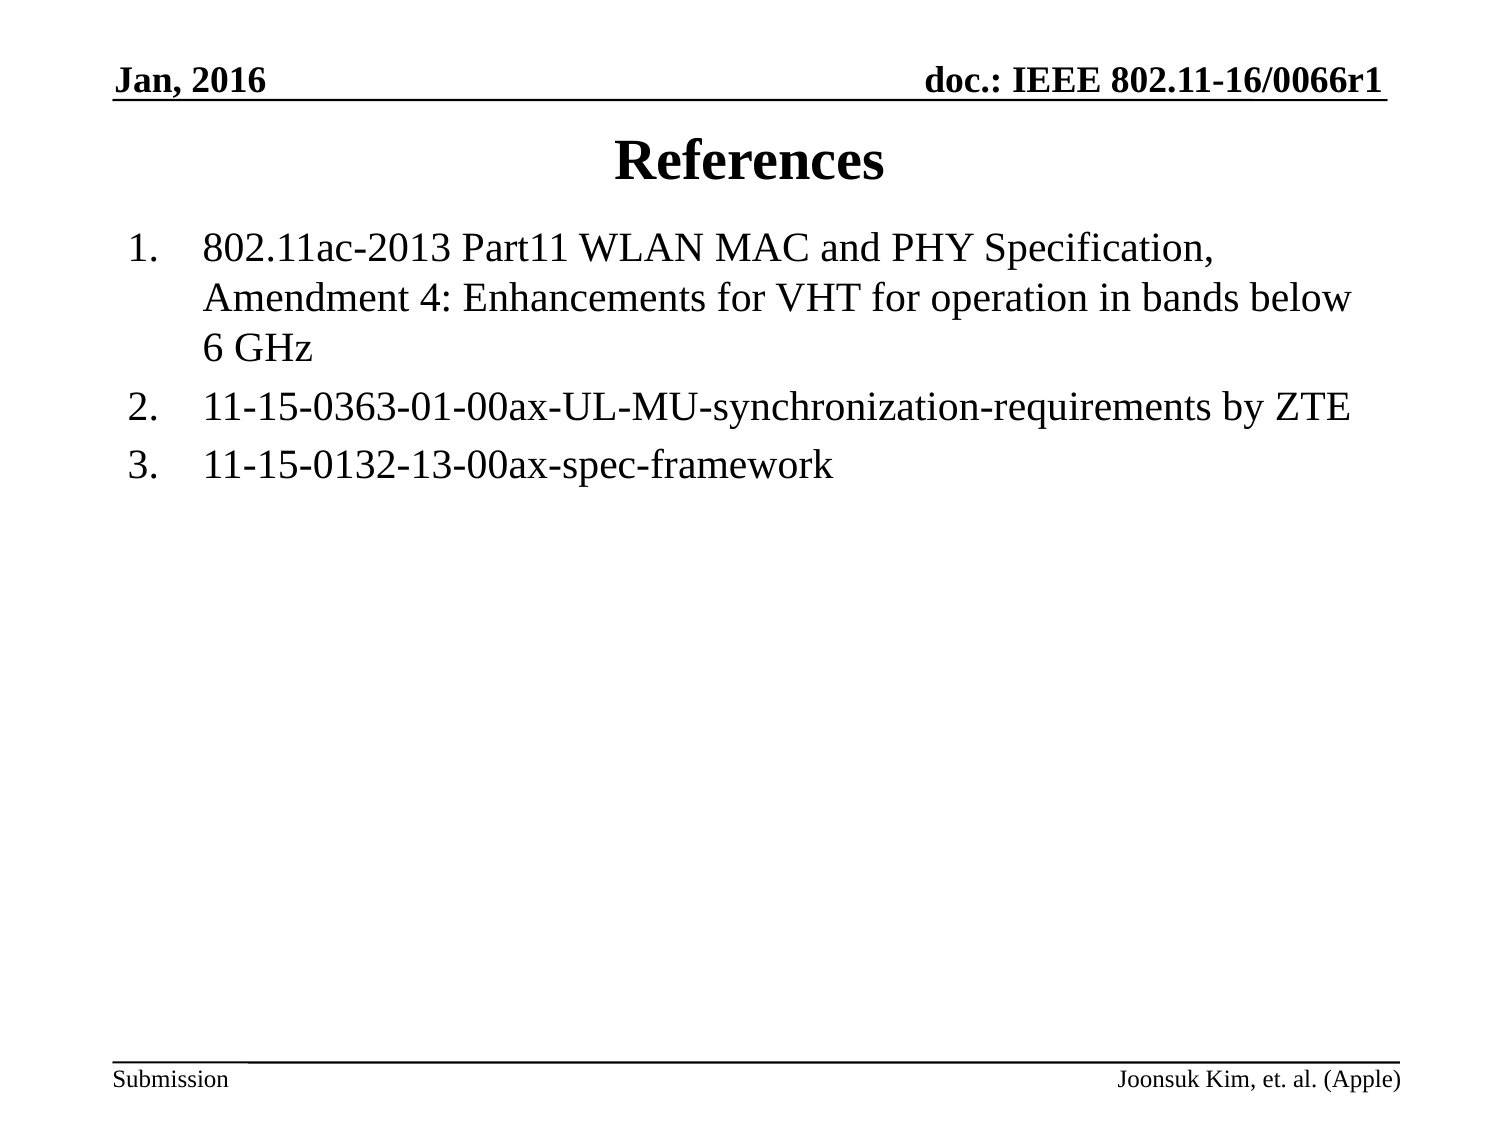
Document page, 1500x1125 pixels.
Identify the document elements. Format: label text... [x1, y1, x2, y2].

footer Joonsuk Kim, et. al. (Apple) [1057, 1061, 1402, 1093]
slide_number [114, 54, 281, 101]
list 802.11ac-2013 Part11 WLAN MAC and PHY Specification, Amendment 4: Enhancements for VHT for operation in bands below 6 GHz 11-15-0363-01-00ax-UL-MU-synchronization-requirements by ZTE 11-15-0132-13-00ax-spec-framework [112, 212, 1388, 1001]
title References [112, 112, 1388, 201]
